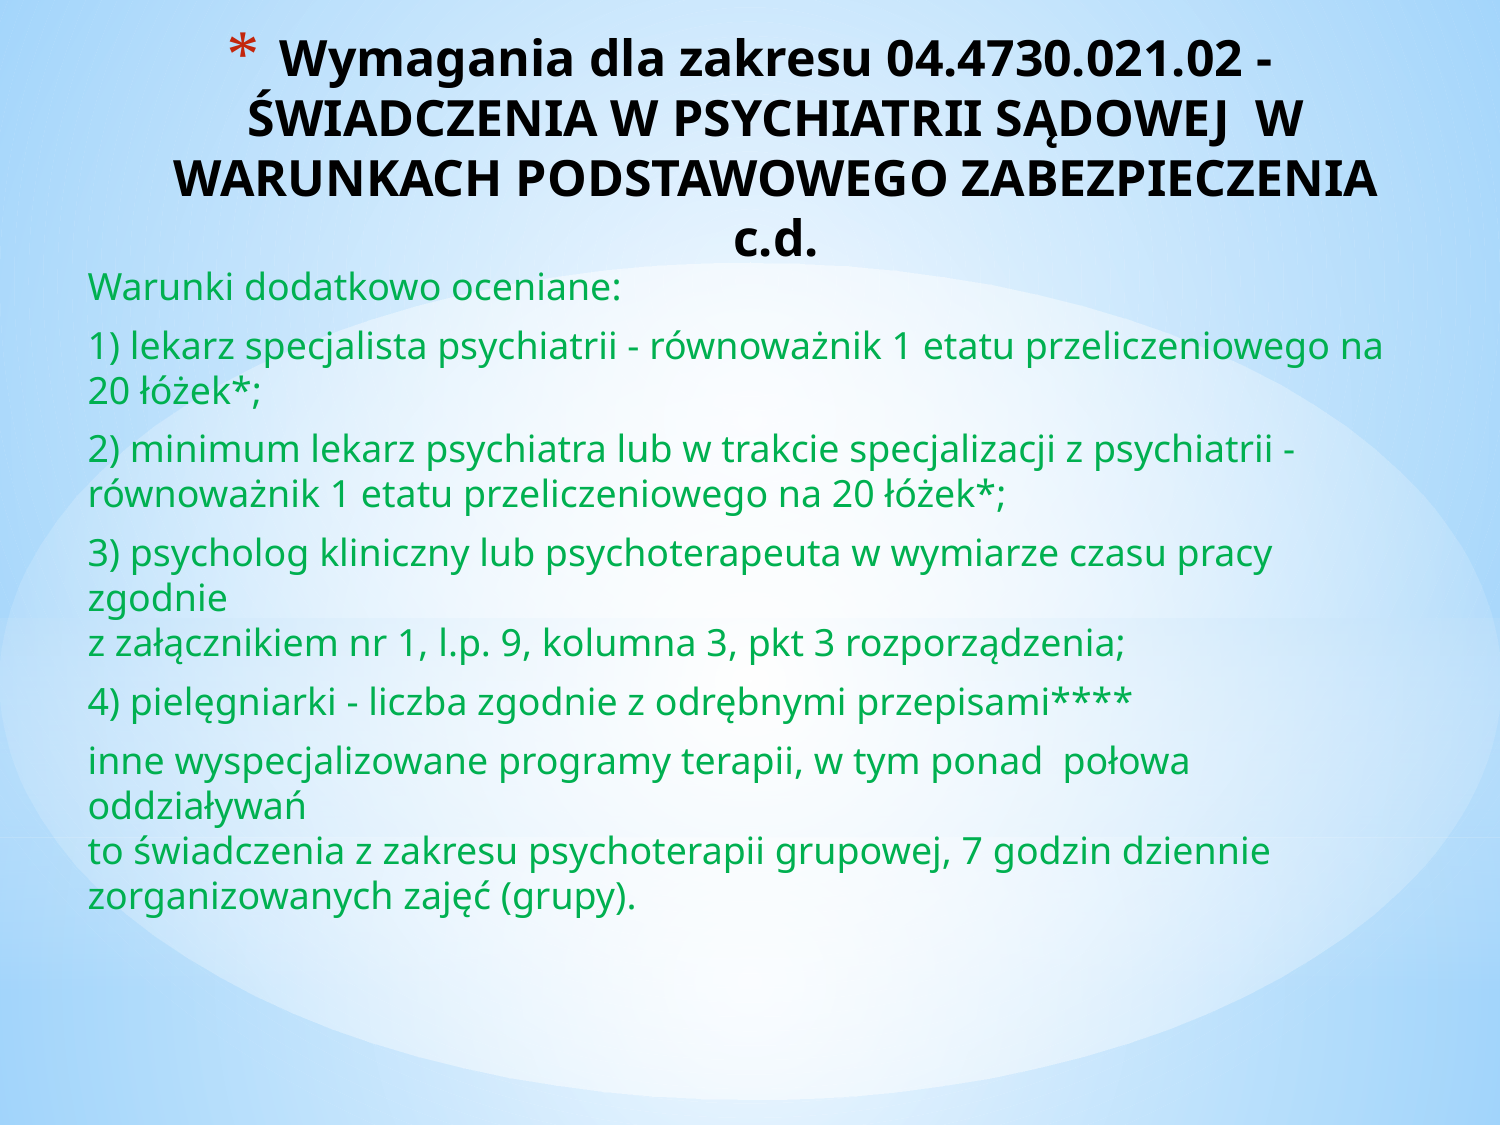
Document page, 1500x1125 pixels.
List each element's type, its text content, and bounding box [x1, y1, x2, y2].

list Warunki dodatkowo oceniane: 1) lekarz specjalista psychiatrii - równoważnik 1 etatu przeliczeniowego na 20 łóżek*; 2) minimum lekarz psychiatra lub w trakcie specjalizacji z psychiatrii - równoważnik 1 etatu przeliczeniowego na 20 łóżek*; 3) psycholog kliniczny lub psychoterapeuta w wymiarze czasu pracy zgodnie z załącznikiem nr 1, l.p. 9, kolumna 3, pkt 3 rozporządzenia; 4) pielęgniarki - liczba zgodnie z odrębnymi przepisami**** inne wyspecjalizowane programy terapii, w tym ponad połowa oddziaływań to świadczenia z zakresu psychoterapii grupowej, 7 godzin dziennie zorganizowanych zajęć (grupy). [64, 255, 1436, 1035]
title Wymagania dla zakresu 04.4730.021.02 - ŚWIADCZENIA W PSYCHIATRII SĄDOWEJ W WARUNKACH PODSTAWOWEGO ZABEZPIECZENIA c.d. [100, 19, 1400, 207]
